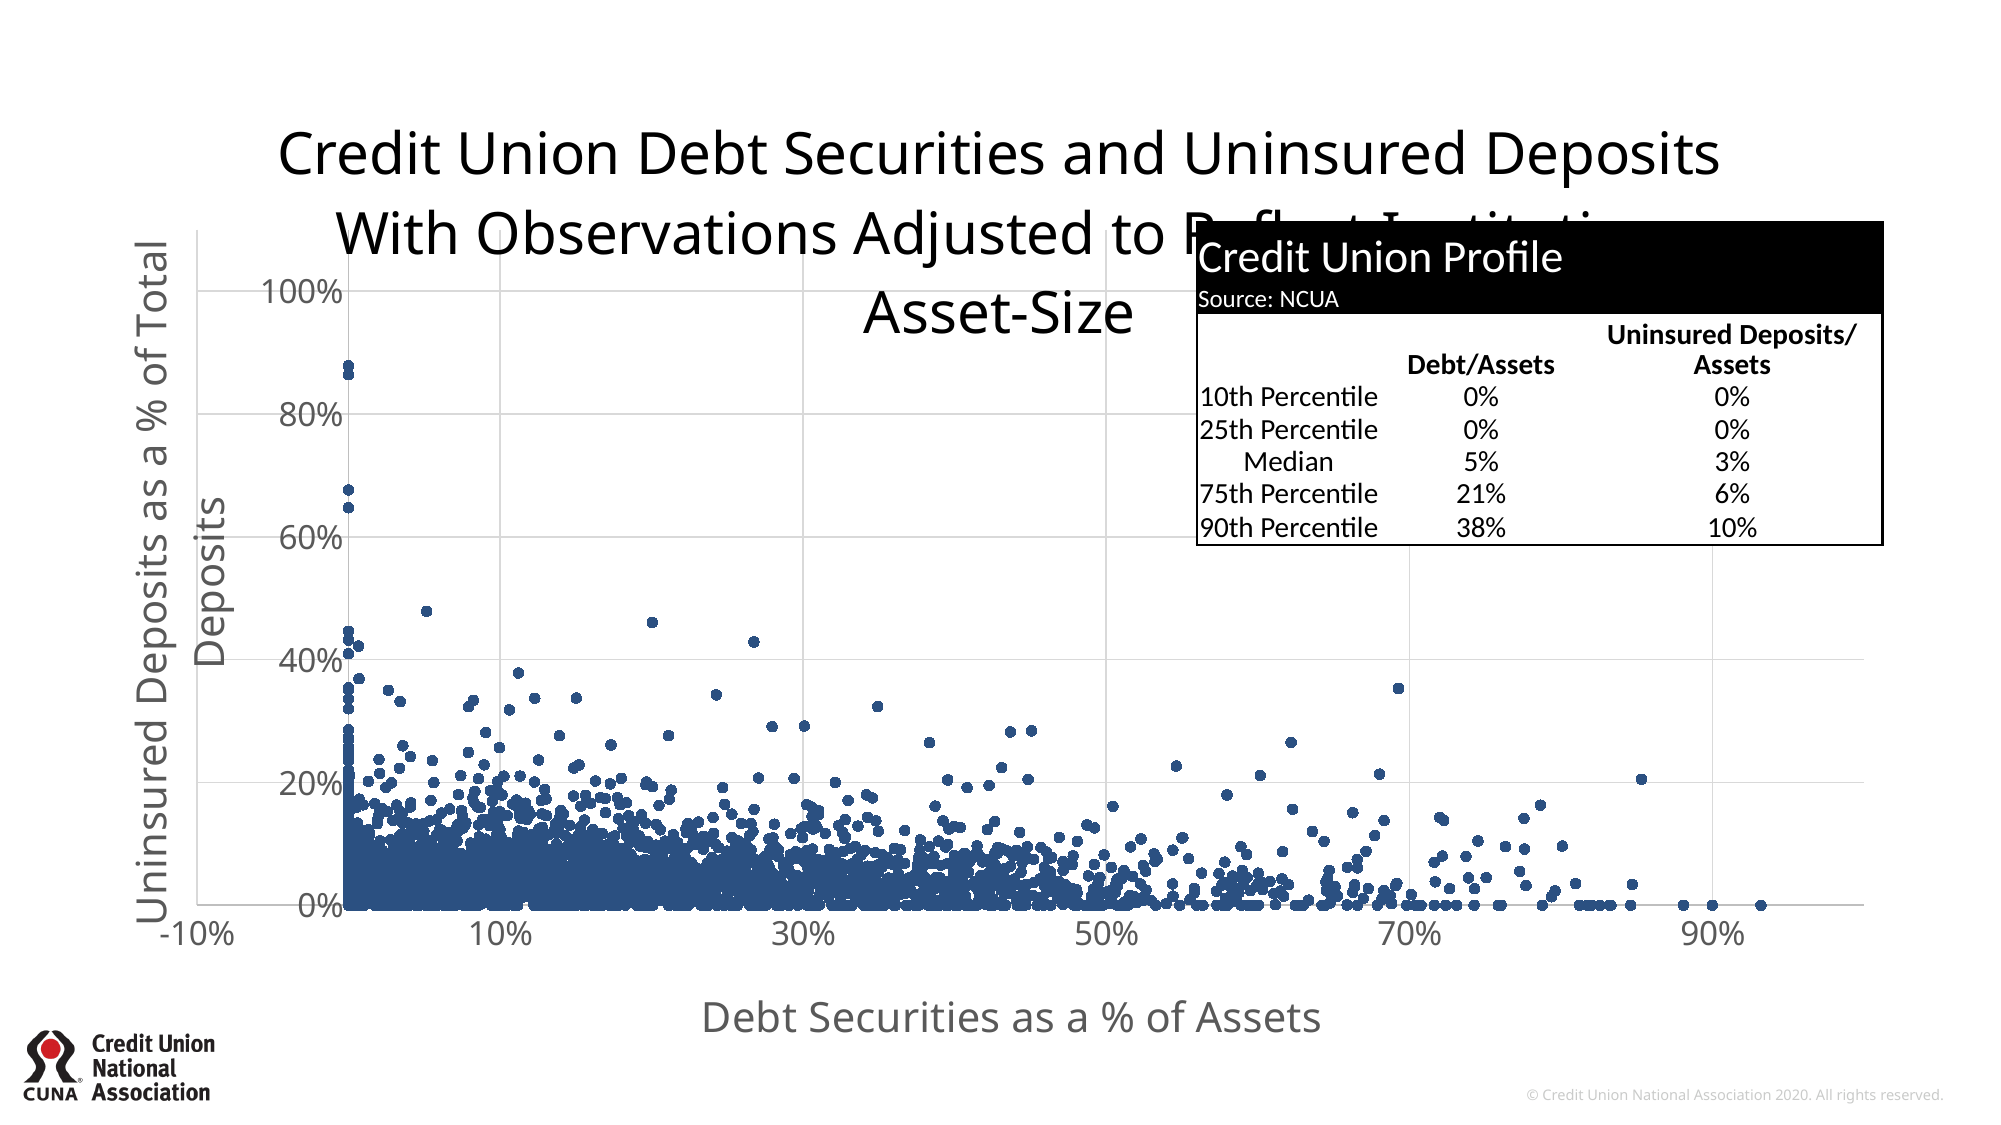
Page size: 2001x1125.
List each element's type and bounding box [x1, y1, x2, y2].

picture [12, 1018, 225, 1112]
chart [71, 66, 1929, 1059]
